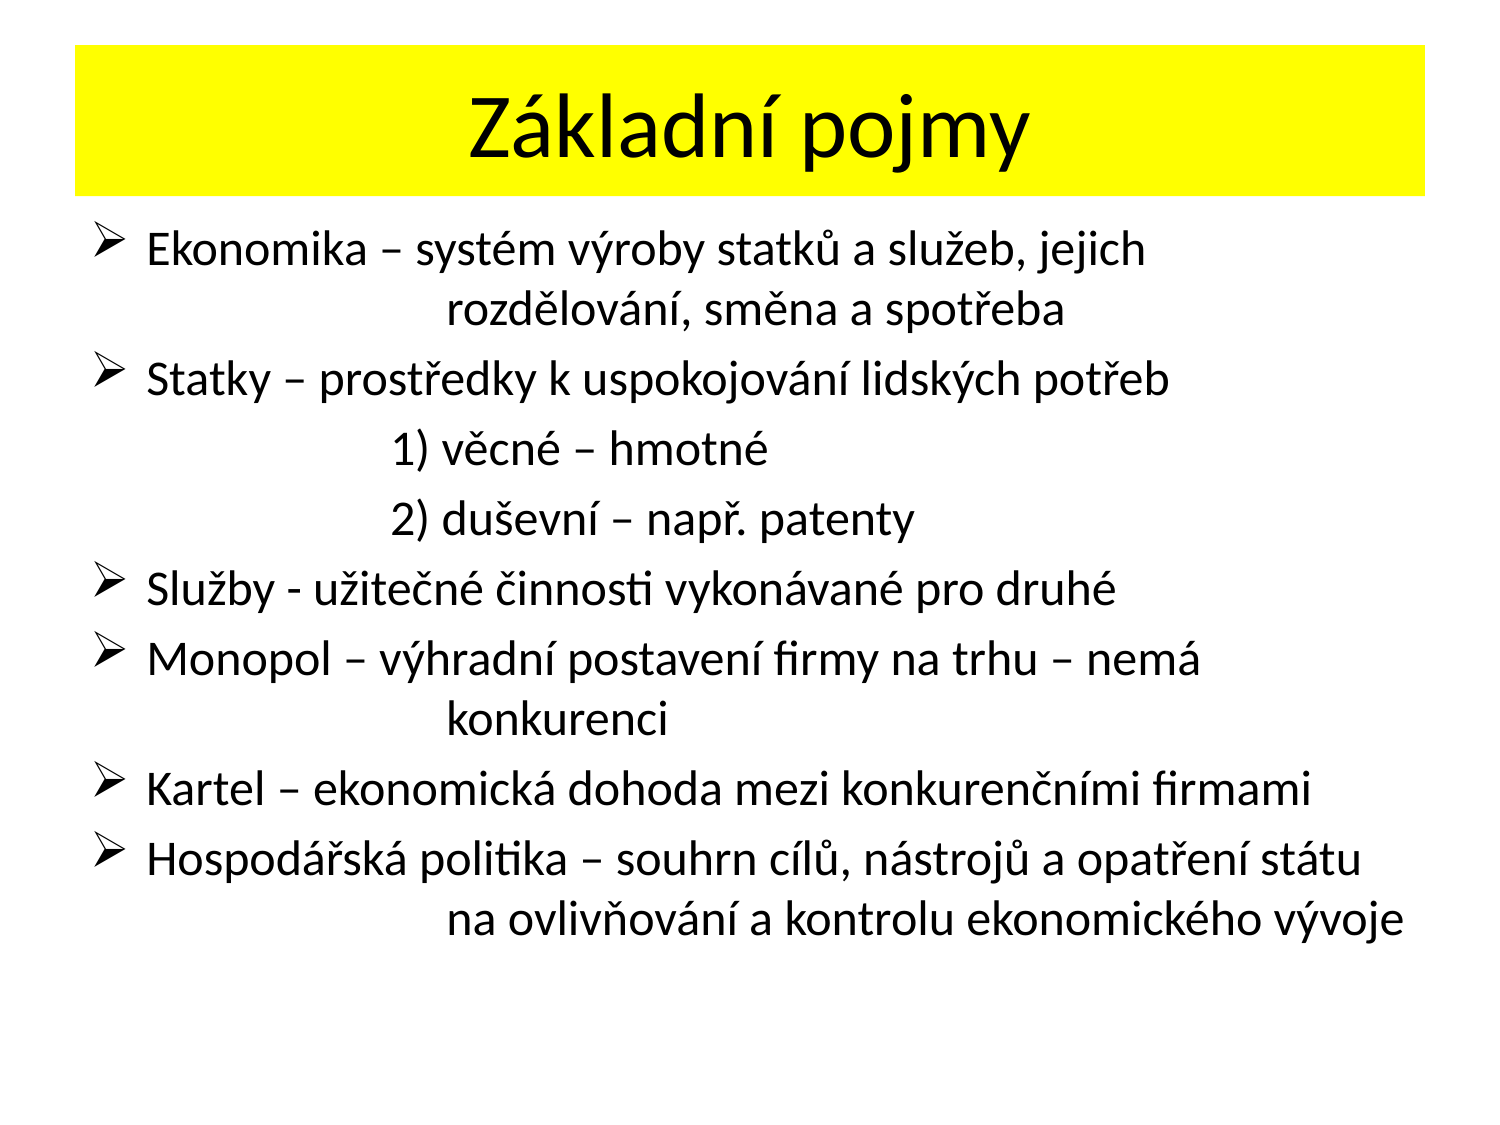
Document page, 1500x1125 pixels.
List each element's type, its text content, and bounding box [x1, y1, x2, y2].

list Ekonomika – systém výroby statků a služeb, jejich rozdělování, směna a spotřeba Statky – prostředky k uspokojování lidských potřeb 1) věcné – hmotné 2) duševní – např. patenty Služby - užitečné činnosti vykonávané pro druhé Monopol – výhradní postavení firmy na trhu – nemá konkurenci Kartel – ekonomická dohoda mezi konkurenčními firmami Hospodářská politika – souhrn cílů, nástrojů a opatření státu na ovlivňování a kontrolu ekonomického vývoje [75, 208, 1425, 1005]
title Základní pojmy [75, 45, 1425, 197]
